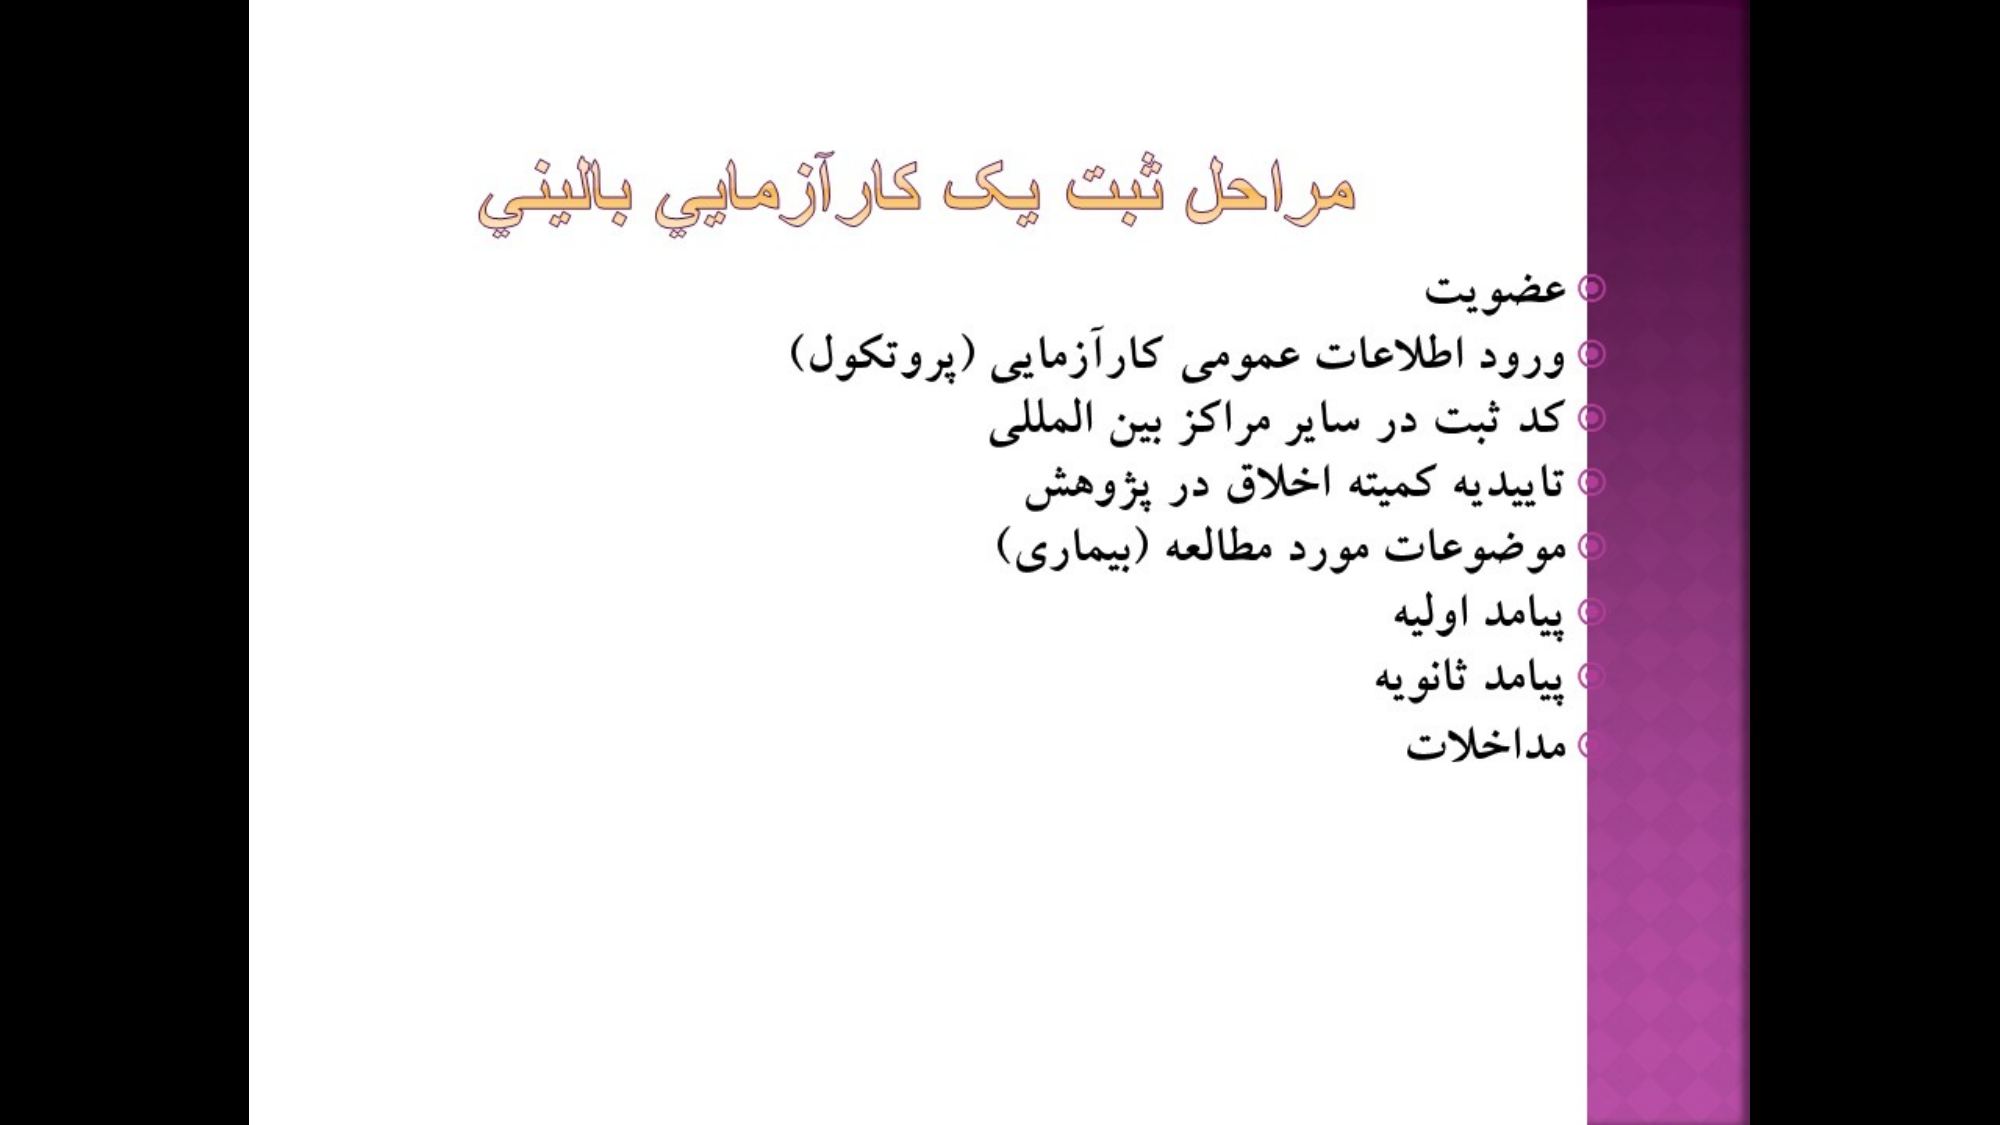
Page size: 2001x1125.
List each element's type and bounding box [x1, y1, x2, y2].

picture [249, 0, 1750, 1125]
